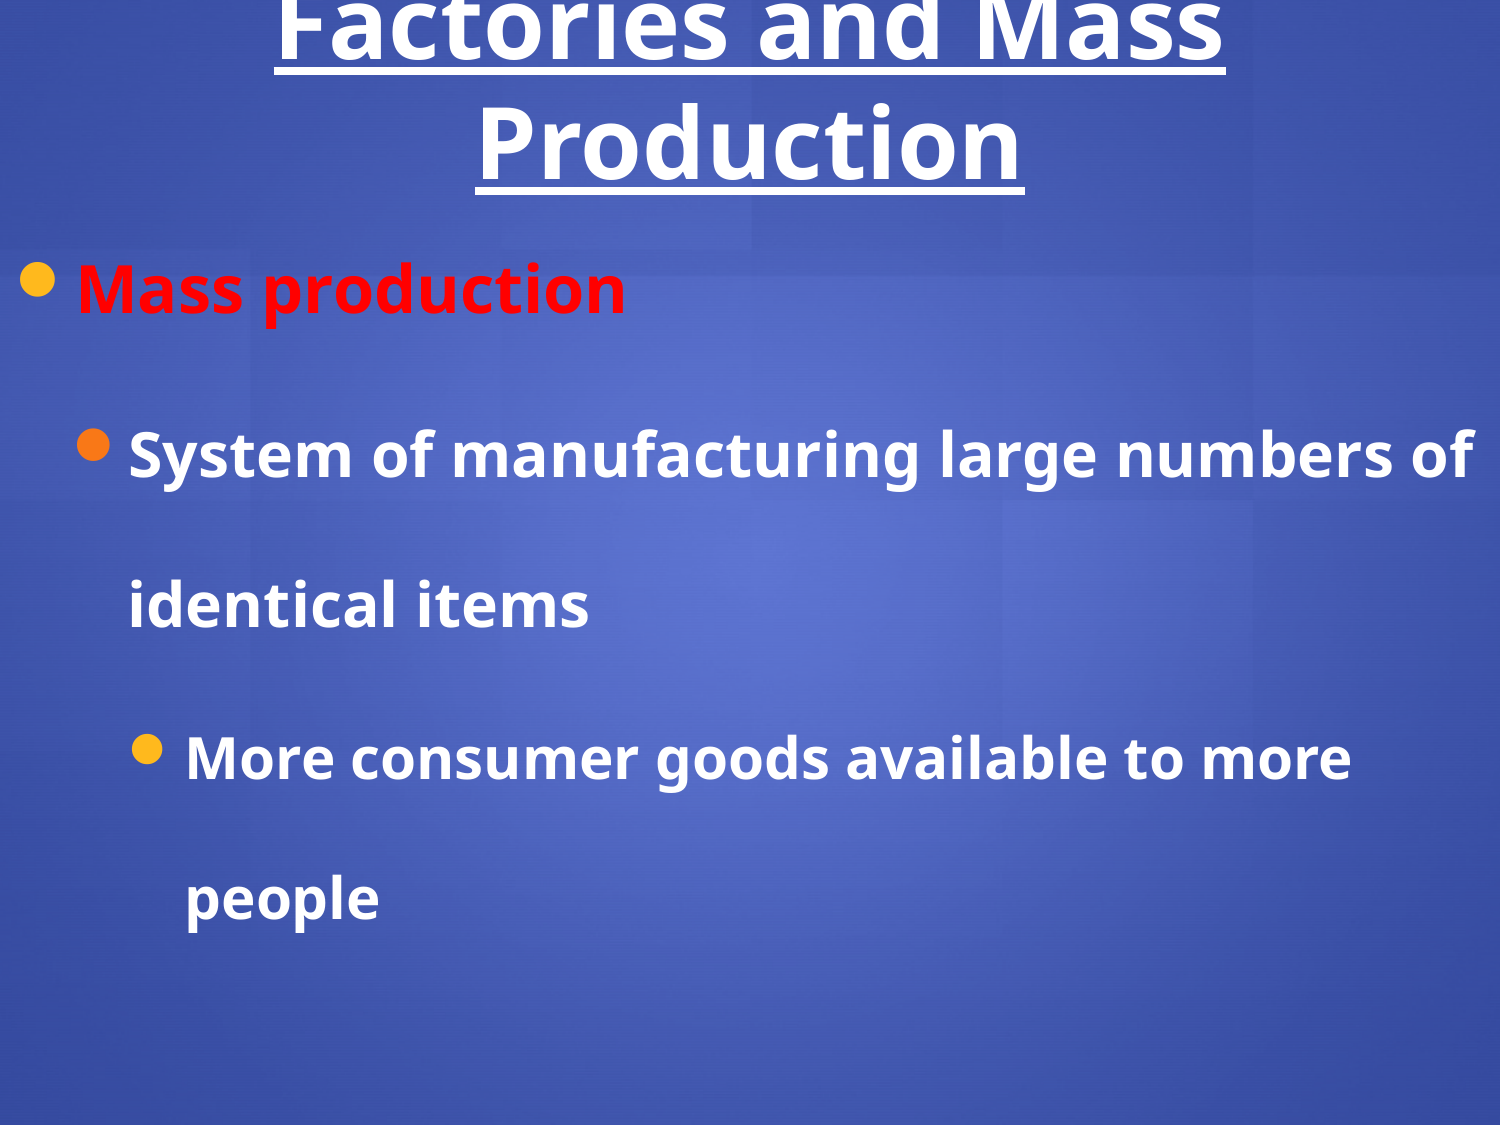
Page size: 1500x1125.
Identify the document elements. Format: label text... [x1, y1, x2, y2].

title Factories and Mass Production [0, 0, 1500, 160]
list Mass production System of manufacturing large numbers of identical items More consumer goods available to more people [0, 160, 1500, 1125]
